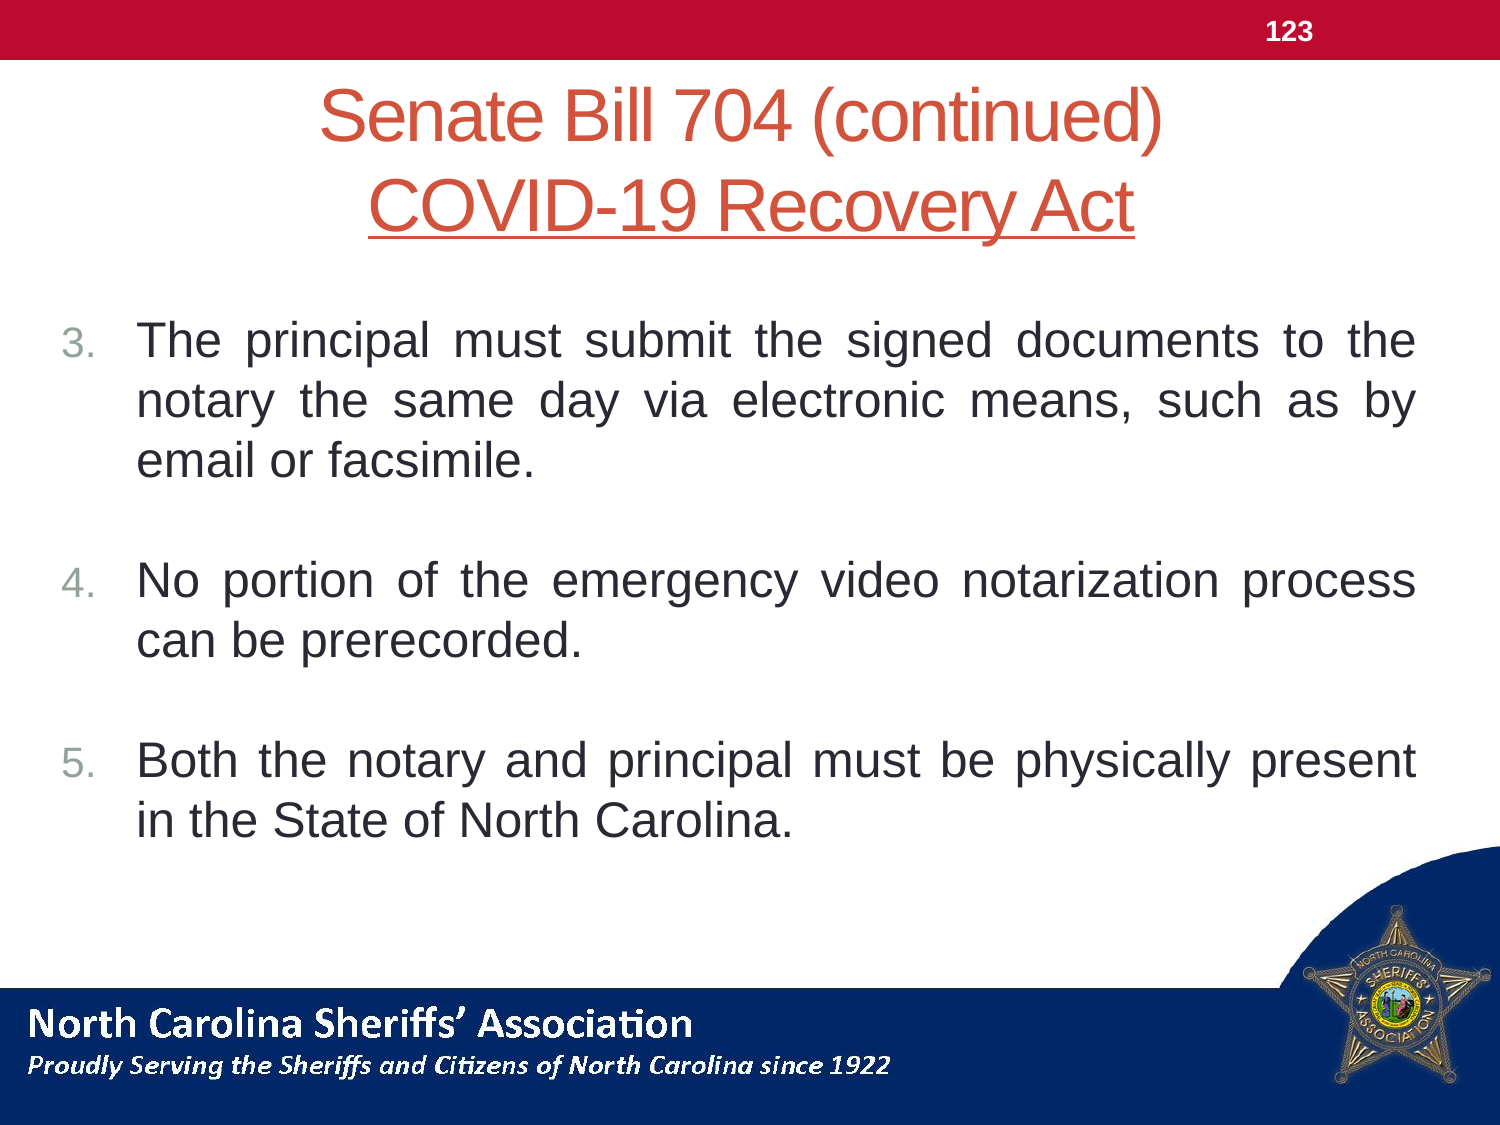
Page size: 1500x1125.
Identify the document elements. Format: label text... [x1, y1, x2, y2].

list The principal must submit the signed documents to the notary the same day via electronic means, such as by email or facsimile. No portion of the emergency video notarization process can be prerecorded. Both the notary and principal must be physically present in the State of North Carolina. [46, 299, 1433, 1100]
picture [0, 74, 1500, 1125]
title Senate Bill 704 (continued) COVID-19 Recovery Act [76, 75, 1427, 238]
slide_number 123 [1250, 3, 1425, 57]
